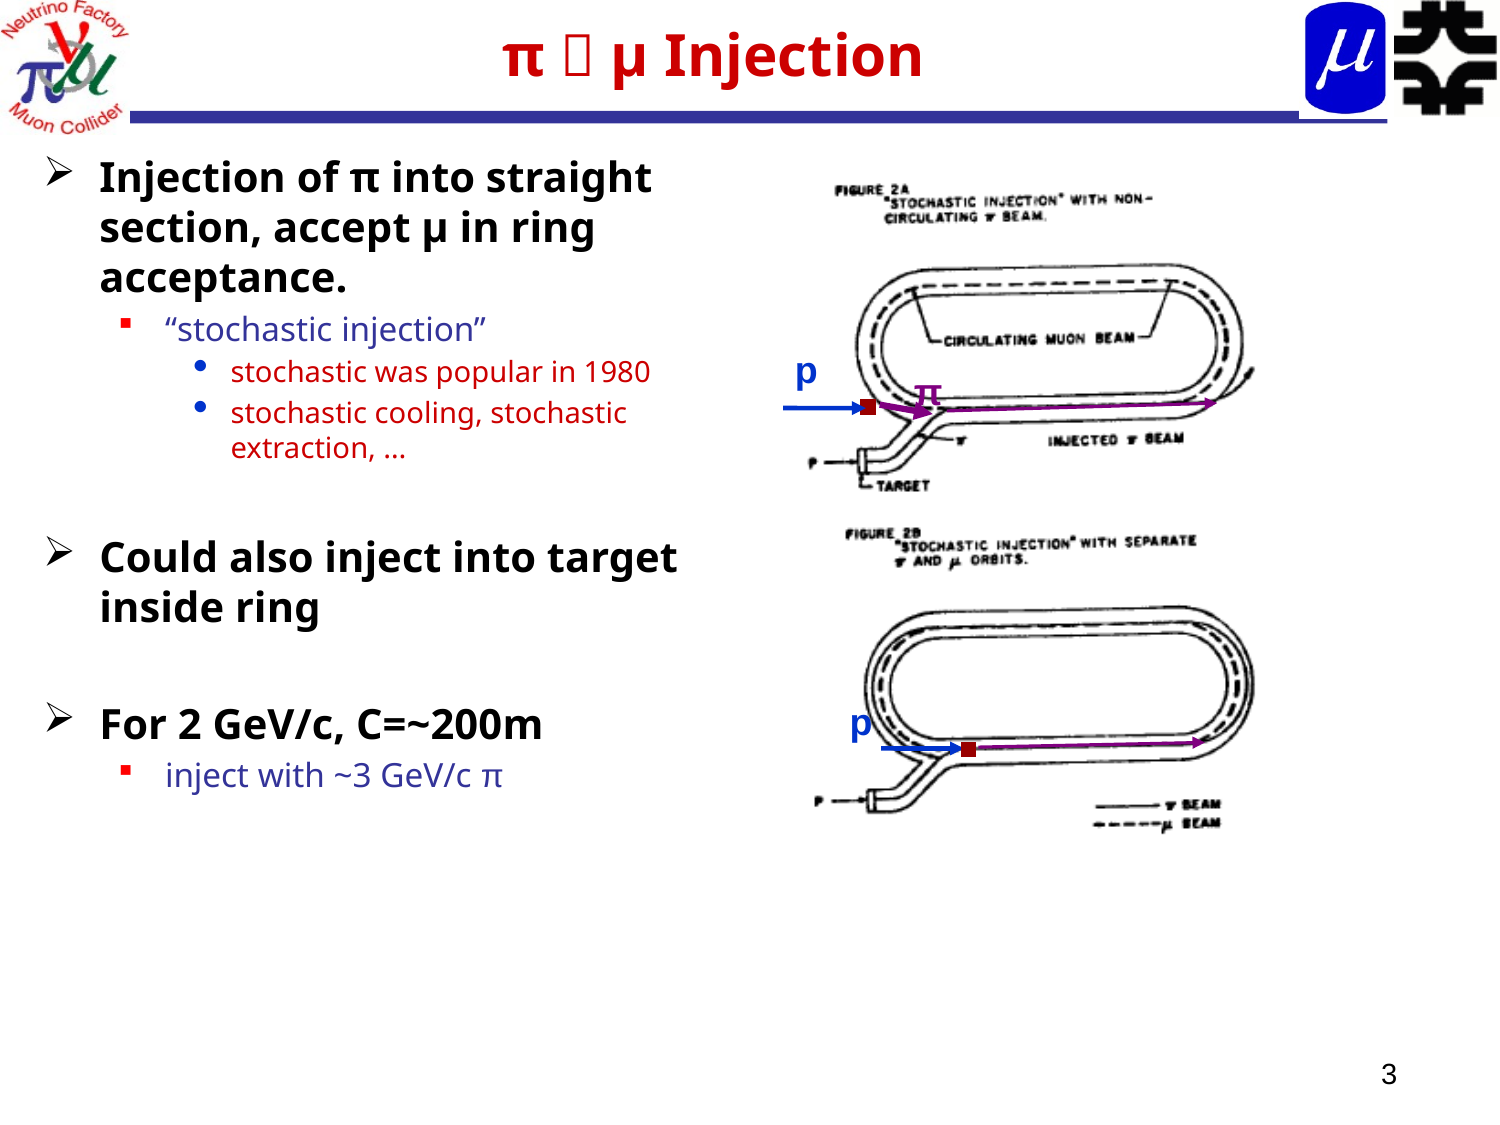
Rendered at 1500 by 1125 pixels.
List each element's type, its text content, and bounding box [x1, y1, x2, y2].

list Injection of π into straight section, accept μ in ring acceptance. “stochastic injection” stochastic was popular in 1980 stochastic cooling, stochastic extraction, … Could also inject into target inside ring For 2 GeV/c, C=~200m inject with ~3 GeV/c π [28, 143, 796, 1014]
slide_number 3 [1062, 1047, 1413, 1125]
picture [1299, 0, 1500, 119]
title π  μ Injection [110, 0, 1317, 107]
picture [679, 134, 1360, 892]
picture [0, 0, 130, 135]
